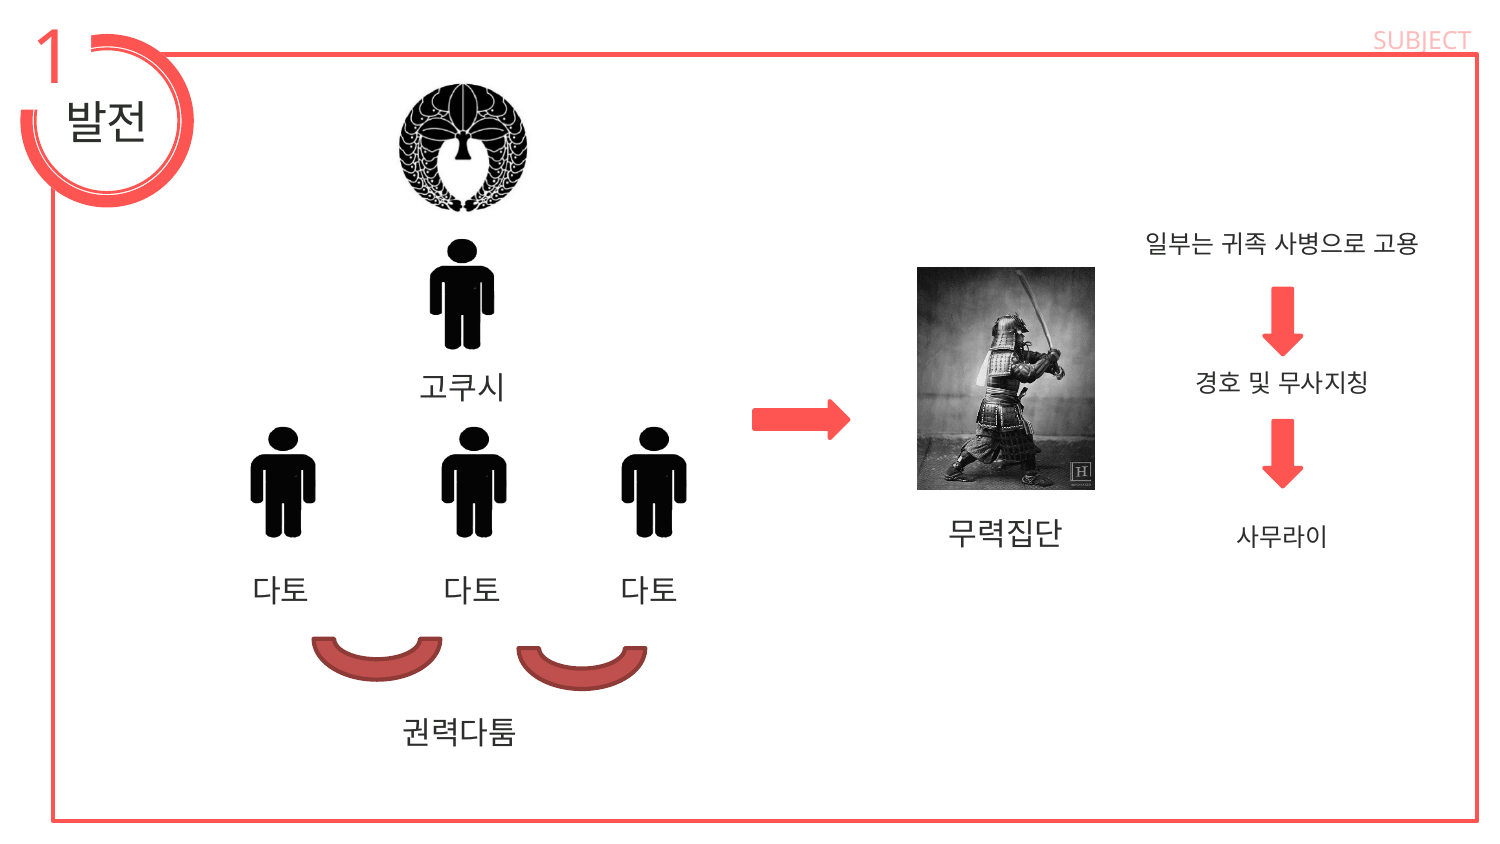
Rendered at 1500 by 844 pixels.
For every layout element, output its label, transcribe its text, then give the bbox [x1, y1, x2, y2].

text_box 발전 [50, 86, 164, 157]
picture [917, 266, 1095, 490]
text_box [1262, 286, 1304, 357]
text_box 무력집단 [933, 506, 1079, 559]
text_box 권력다툼 [387, 705, 533, 758]
text_box [1262, 418, 1304, 489]
picture [210, 419, 352, 543]
picture [401, 419, 543, 543]
text_box 다토 [428, 564, 516, 617]
text_box 경호 및 무사지칭 [1180, 360, 1386, 406]
picture [395, 78, 531, 215]
text_box 고쿠시 [405, 363, 522, 413]
text_box 일부는 귀족 사병으로 고용 [1130, 221, 1435, 267]
picture [581, 419, 723, 543]
text_box [516, 646, 648, 692]
text_box 사무라이 [1221, 514, 1344, 560]
text_box [752, 399, 851, 441]
picture [389, 230, 531, 355]
text_box 다토 [605, 564, 693, 617]
text_box 1 [16, 1, 90, 107]
text_box SUBJECT [1358, 17, 1487, 62]
text_box 다토 [237, 564, 325, 617]
text_box [311, 636, 443, 682]
